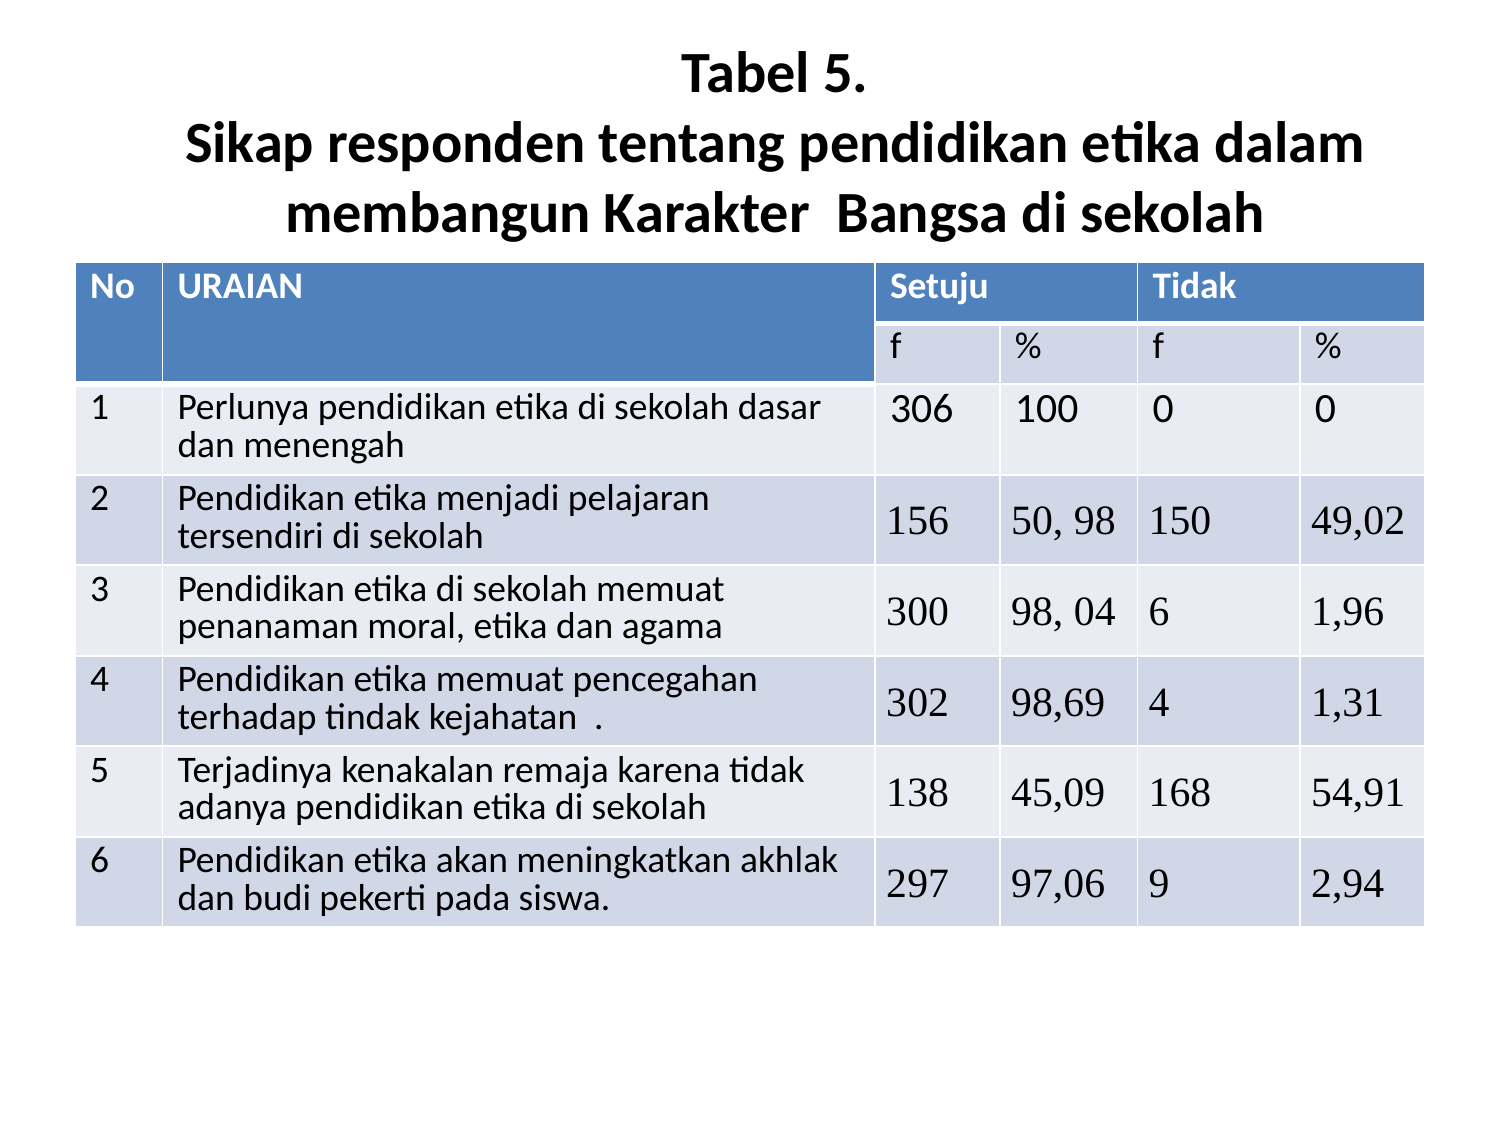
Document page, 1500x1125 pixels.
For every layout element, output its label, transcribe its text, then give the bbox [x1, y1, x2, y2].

table_cell Pendidikan etika akan meningkatkan akhlak dan budi pekerti pada siswa. [163, 838, 874, 926]
table_cell 5 [76, 747, 162, 836]
table_cell 45,09 [1001, 747, 1137, 836]
table_cell 1,31 [1301, 657, 1424, 745]
table_cell 306 [876, 385, 999, 474]
table_cell 150 [1138, 476, 1299, 564]
table_cell 98,69 [1001, 657, 1137, 745]
table_cell 54,91 [1301, 747, 1424, 836]
table_cell % [1301, 326, 1424, 383]
table_cell 98, 04 [1001, 566, 1137, 655]
table_cell 2 [76, 476, 162, 564]
table_cell 6 [1138, 566, 1299, 655]
table_cell 302 [876, 657, 999, 745]
table_header Tidak [1138, 263, 1424, 321]
table_cell 6 [76, 838, 162, 926]
table_cell 4 [1138, 657, 1299, 745]
table_cell 49,02 [1301, 476, 1424, 564]
title Tabel 5. Sikap responden tentang pendidikan etika dalam membangun Karakter Bangsa di sekolah [75, 45, 1475, 233]
table_cell 9 [1138, 838, 1299, 926]
table_cell 0 [1138, 385, 1299, 474]
table_cell % [1001, 326, 1137, 383]
table_cell 97,06 [1001, 838, 1137, 926]
table_header No [76, 263, 162, 381]
table_cell 1 [76, 387, 162, 474]
table_cell Pendidikan etika menjadi pelajaran tersendiri di sekolah [163, 476, 874, 564]
table_cell 50, 98 [1001, 476, 1137, 564]
table_header URAIAN [163, 263, 874, 381]
table_cell 2,94 [1301, 838, 1424, 926]
table_cell 4 [76, 657, 162, 745]
table_cell Perlunya pendidikan etika di sekolah dasar dan menengah [163, 387, 874, 474]
table_cell f [1138, 326, 1299, 383]
table_cell 138 [876, 747, 999, 836]
table_cell Pendidikan etika memuat pencegahan terhadap tindak kejahatan . [163, 657, 874, 745]
table_cell 100 [1001, 385, 1137, 474]
table_cell Pendidikan etika di sekolah memuat penanaman moral, etika dan agama [163, 566, 874, 655]
table_cell 0 [1301, 385, 1424, 474]
table_cell Terjadinya kenakalan remaja karena tidak adanya pendidikan etika di sekolah [163, 747, 874, 836]
table_cell 300 [876, 566, 999, 655]
table_cell 1,96 [1301, 566, 1424, 655]
table_cell 3 [76, 566, 162, 655]
table_cell 156 [876, 476, 999, 564]
table_cell f [876, 326, 999, 383]
table_header Setuju [876, 263, 1137, 321]
table_cell 297 [876, 838, 999, 926]
table_cell 168 [1138, 747, 1299, 836]
